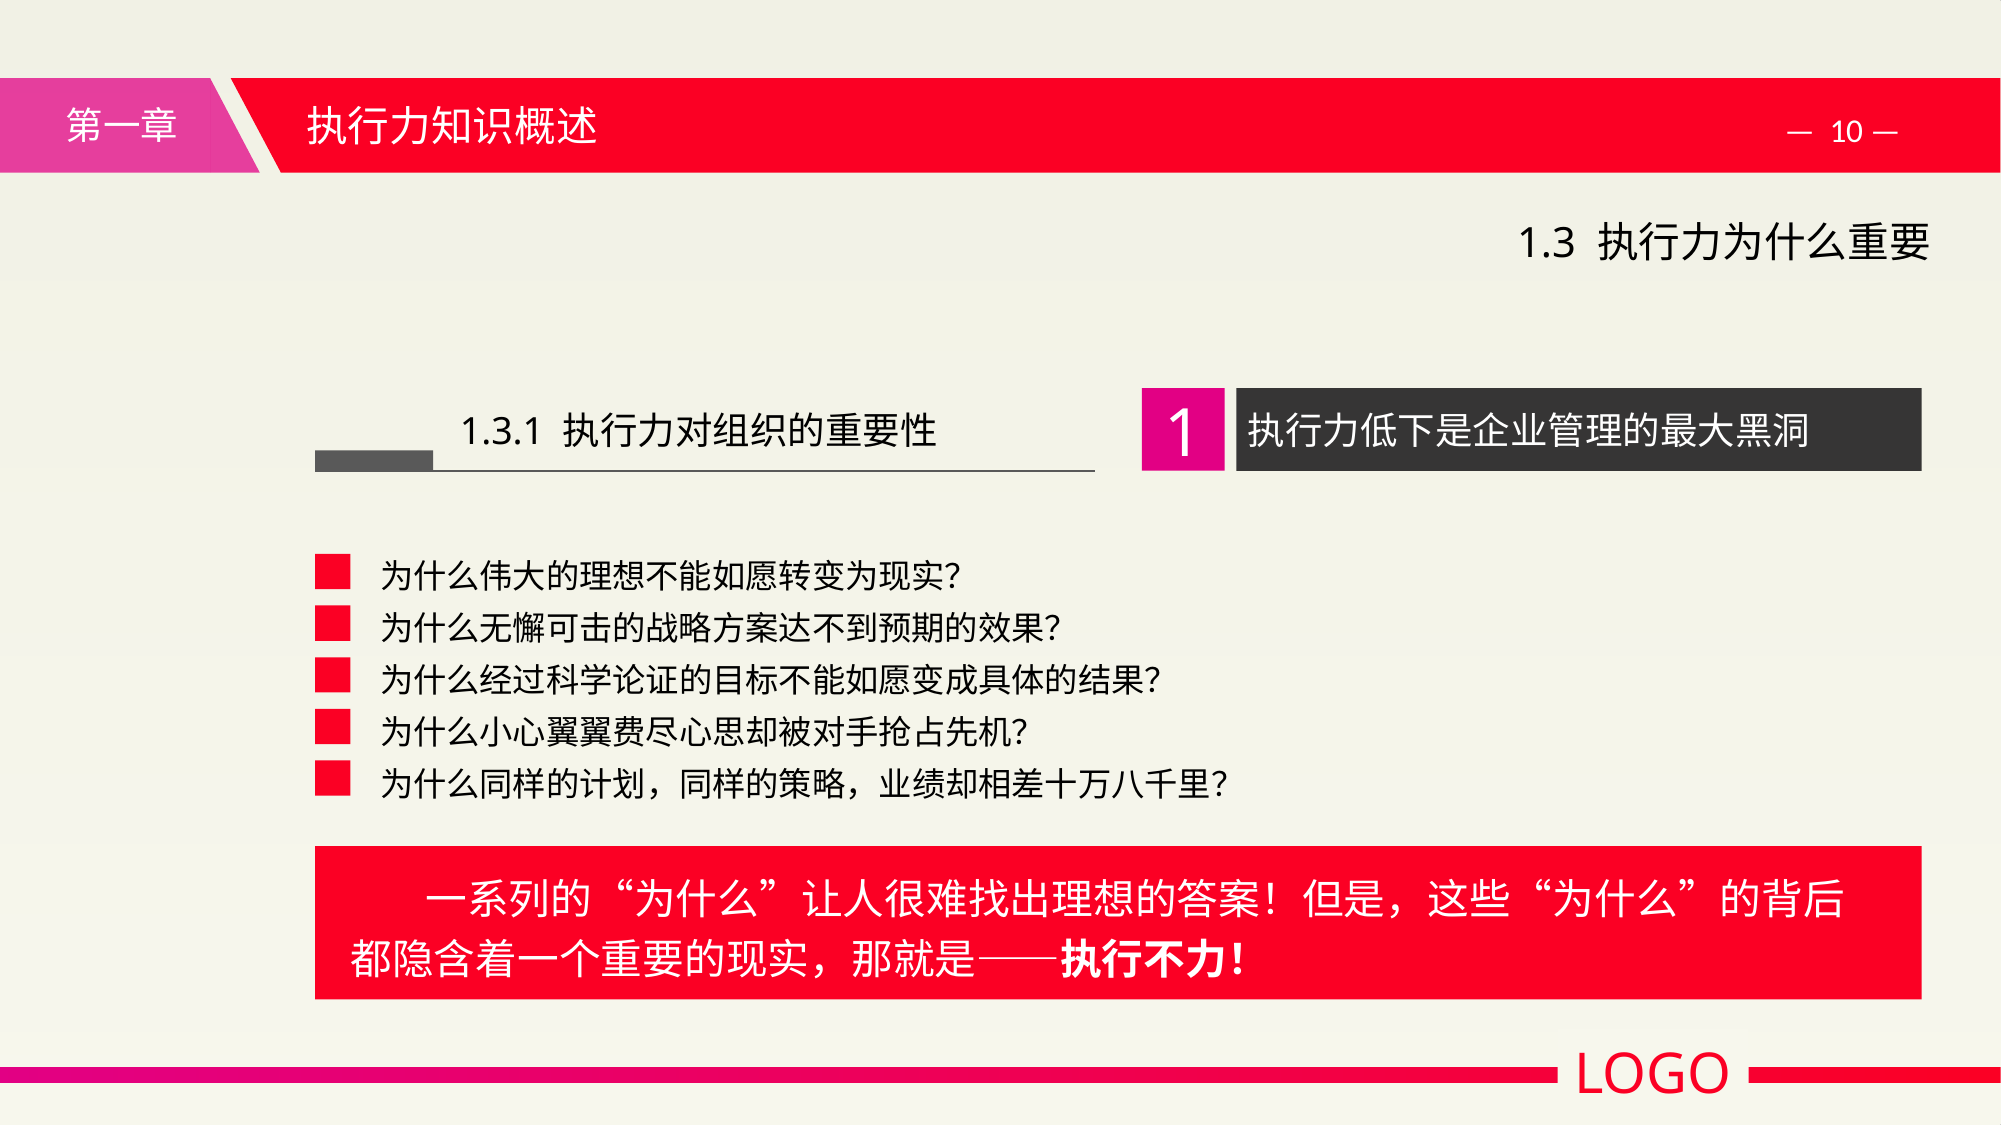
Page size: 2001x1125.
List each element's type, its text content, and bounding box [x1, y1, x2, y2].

text_box 一系列的“为什么”让人很难找出理想的答案！但是，这些“为什么”的背后都隐含着一个重要的现实，那就是——执行不力！ [315, 846, 1922, 1000]
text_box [314, 553, 351, 797]
text_box 为什么伟大的理想不能如愿转变为现实？ 为什么无懈可击的战略方案达不到预期的效果？ 为什么经过科学论证的目标不能如愿变成具体的结果？ 为什么小心翼翼费尽心思却被对手抢占先机？ 为什么同样的计划，同样的策略，业绩却相差十万八千里？ [365, 536, 1260, 811]
text_box 1 [1140, 386, 1227, 473]
text_box 1.3 执行力为什么重要 [1484, 208, 1946, 273]
text_box 1.3.1 执行力对组织的重要性 [444, 399, 1048, 460]
text_box [313, 448, 435, 473]
text_box 执行力低下是企业管理的最大黑洞 [1236, 388, 1922, 471]
